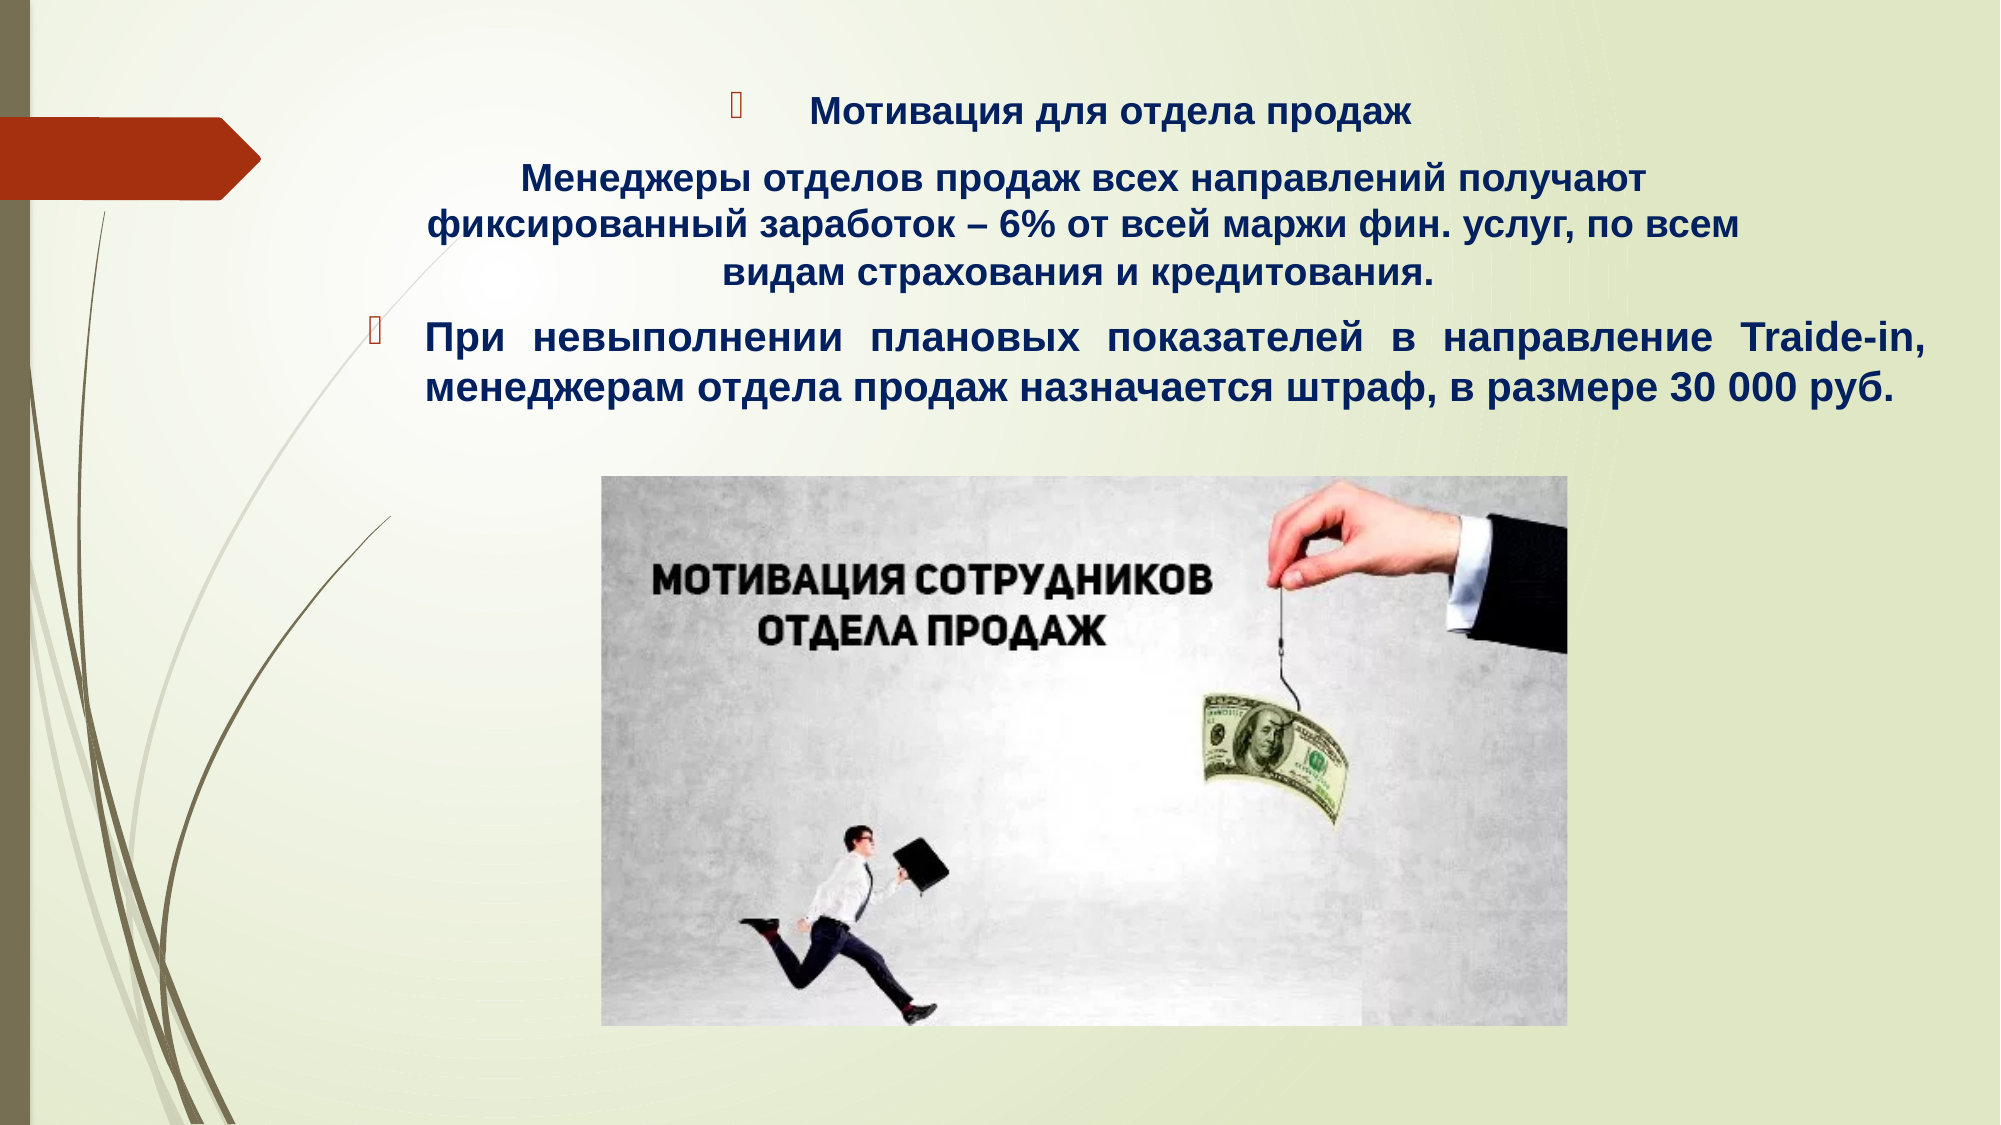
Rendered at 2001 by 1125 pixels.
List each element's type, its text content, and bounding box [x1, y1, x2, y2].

picture [601, 476, 1568, 1027]
list Мотивация для отдела продаж Менеджеры отделов продаж всех направлений получают фиксированный заработок – 6% от всей маржи фин. услуг, по всем видам страхования и кредитования. [353, 77, 1816, 302]
text_box При невыполнении плановых показателей в направление Traide-in, менеджерам отдела продаж назначается штраф, в размере 30 000 руб. [353, 302, 1941, 527]
